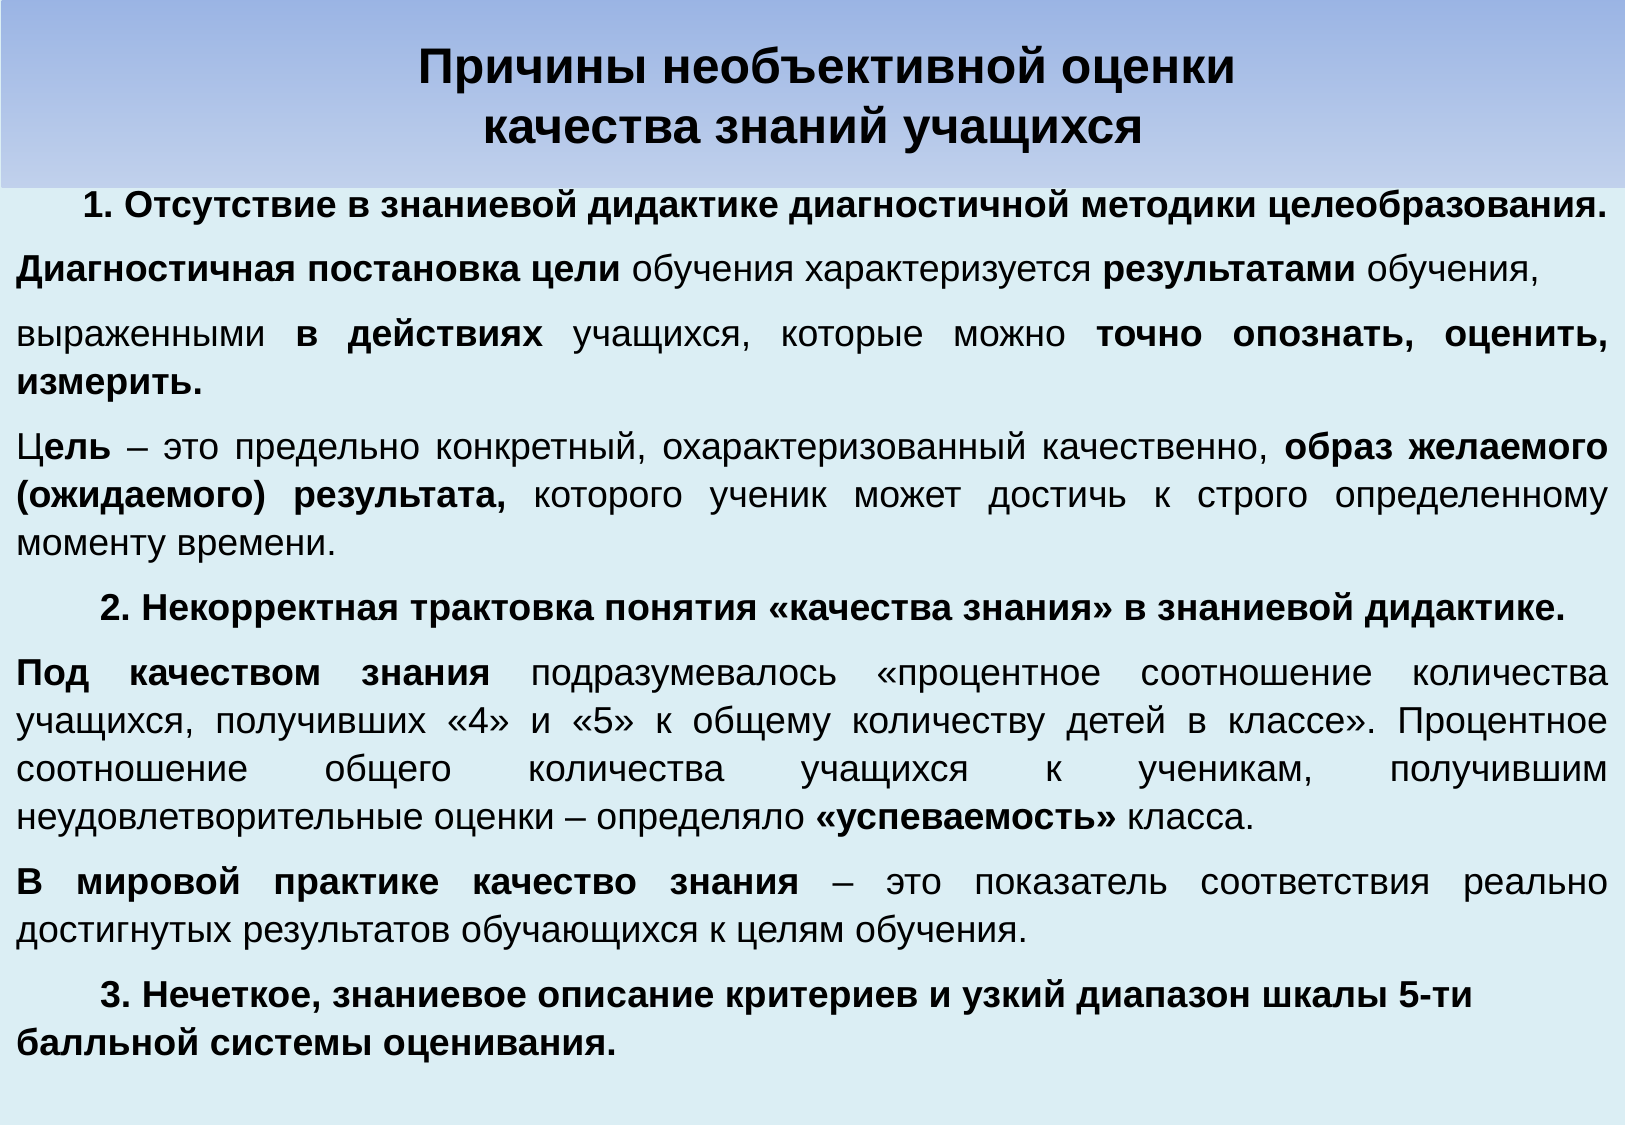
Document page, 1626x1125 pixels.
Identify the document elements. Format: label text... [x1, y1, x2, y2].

title Причины необъективной оценки качества знаний учащихся [1, 0, 1625, 188]
text_box 1. Отсутствие в знаниевой дидактике диагностичной методики целеобразования. Диагностичная постановка цели обучения характеризуется результатами обучения, выраженными в действиях учащихся, которые можно точно опознать, оценить, измерить. Цель – это предельно конкретный, охарактеризованный качественно, образ желаемого (ожидаемого) результата, которого ученик может достичь к строго определенному моменту времени. 2. Некорректная трактовка понятия «качества знания» в знаниевой дидактике. Под качеством знания подразумевалось «процентное соотношение количества учащихся, получивших «4» и «5» к общему количеству детей в классе». Процентное соотношение общего количества учащихся к ученикам, получившим неудовлетворительные оценки – определяло «успеваемость» класса. В мировой практике качество знания – это показатель соответствия реально достигнутых результатов обучающихся к целям обучения. 3. Нечеткое, знаниевое описание критериев и узкий диапазон шкалы 5-ти балльной системы оценивания. [1, 169, 1624, 1071]
